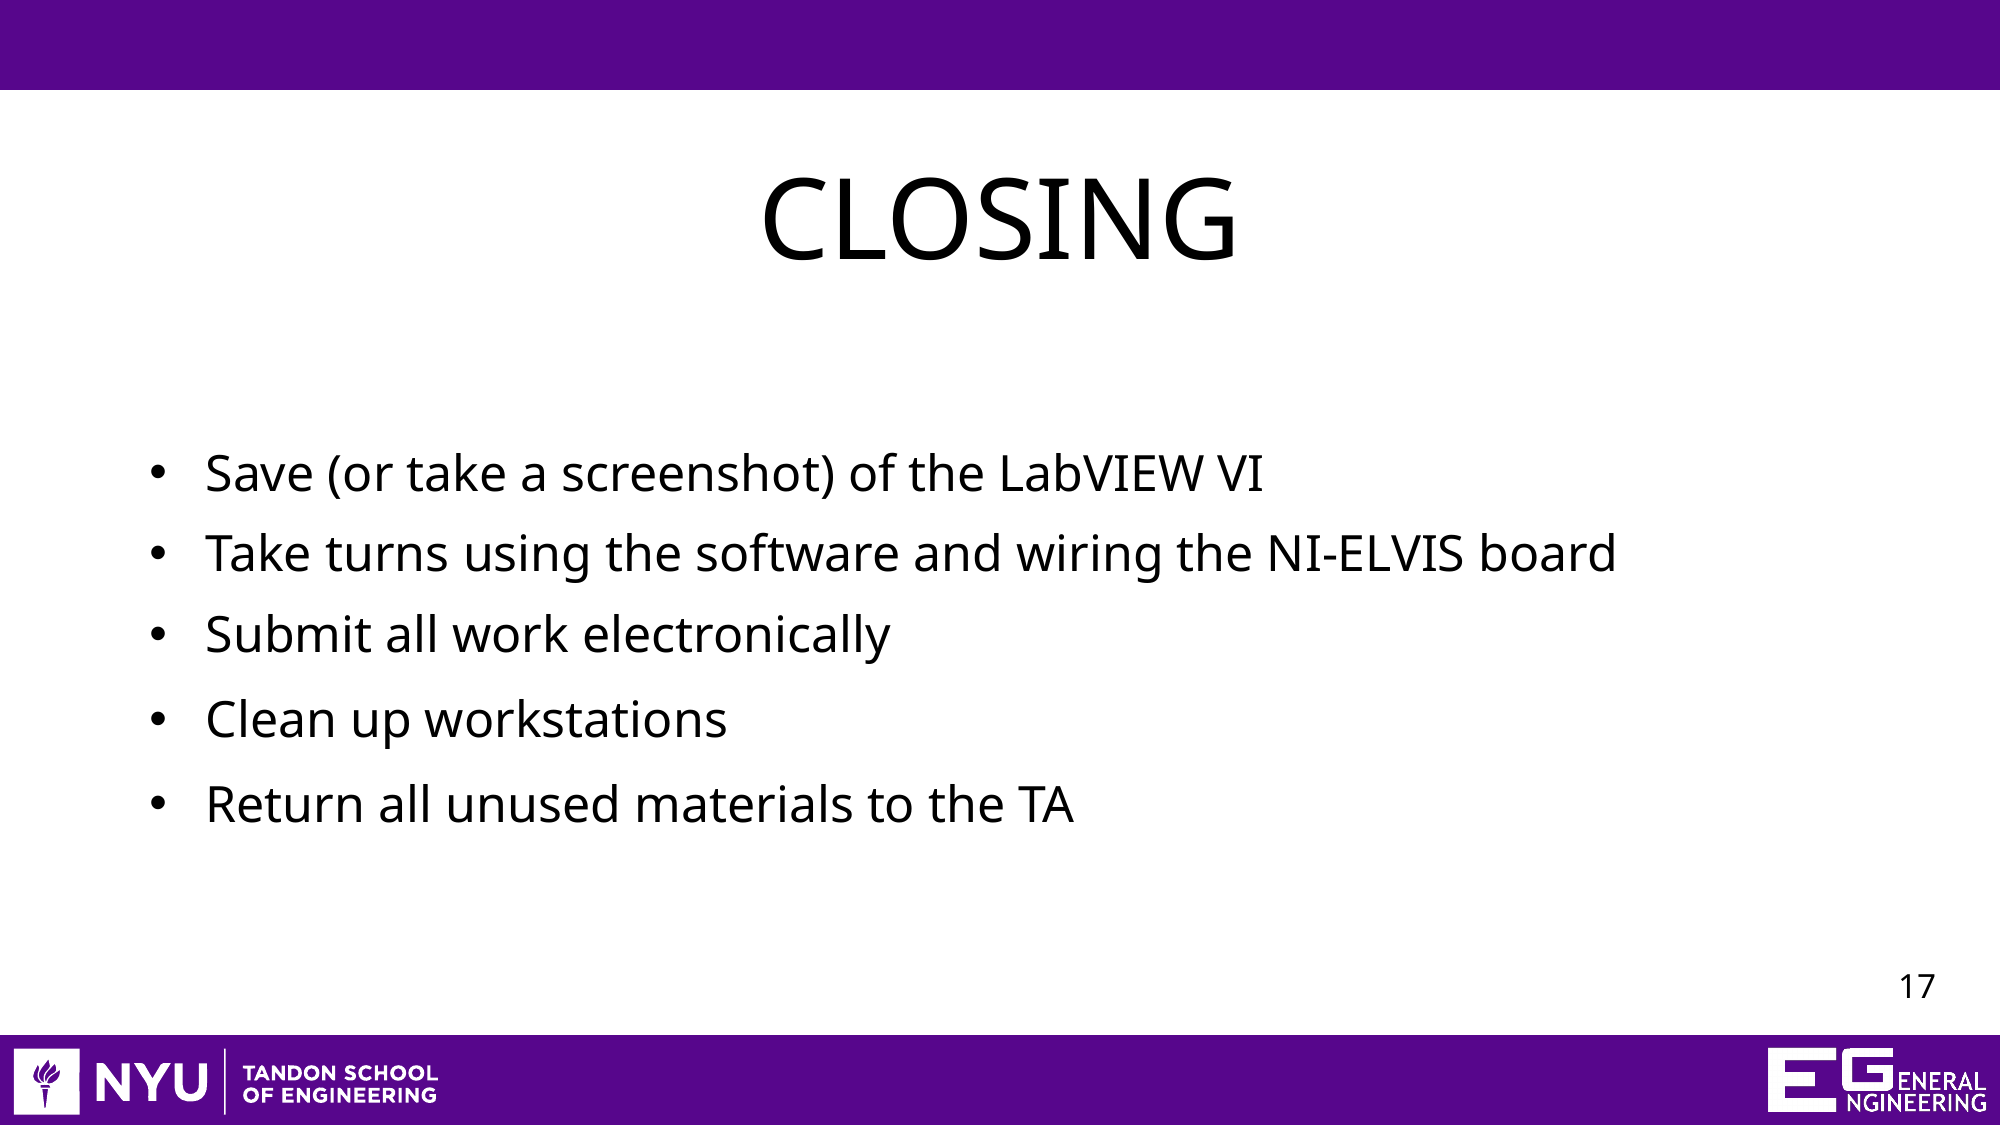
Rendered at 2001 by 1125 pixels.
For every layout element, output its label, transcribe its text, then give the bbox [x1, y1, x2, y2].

text_box 17 [1802, 958, 1951, 1013]
picture [13, 1048, 438, 1115]
title CLOSING [92, 132, 1908, 292]
picture [1752, 1031, 2000, 1125]
subtitle Save (or take a screenshot) of the LabVIEW VI Take turns using the software and wiring the NI-ELVIS board Submit all work electronically Clean up workstations Return all unused materials to the TA [134, 315, 1871, 959]
text_box [0, 0, 2000, 91]
text_box [0, 1034, 1752, 1125]
